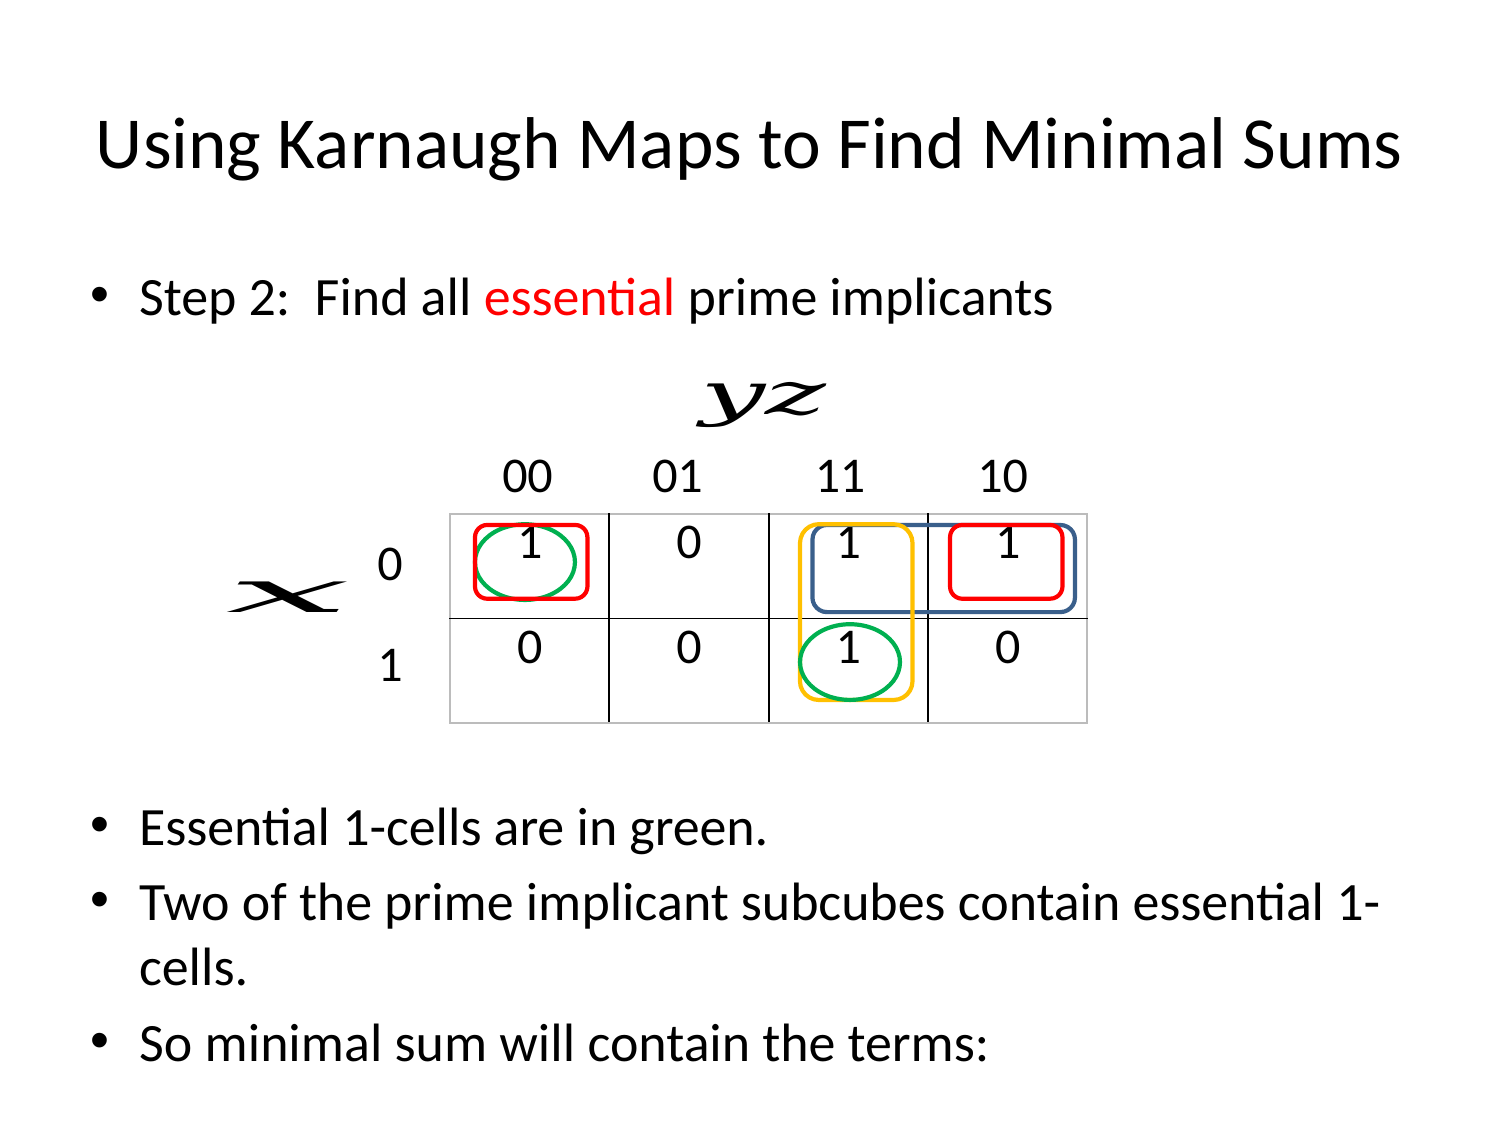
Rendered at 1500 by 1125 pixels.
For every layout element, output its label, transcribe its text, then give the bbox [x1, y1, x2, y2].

text_box 01 [637, 435, 750, 511]
text_box 1 [362, 624, 475, 699]
text_box 10 [962, 435, 1075, 511]
text_box [797, 622, 903, 703]
table_header 0 [610, 515, 768, 618]
text_box [900, 522, 1078, 615]
table_header 1 [929, 515, 1086, 618]
table_cell 0 [451, 619, 608, 722]
table_cell 1 [770, 619, 927, 722]
text_box 0 [362, 523, 475, 598]
text_box 11 [800, 435, 913, 511]
text_box [797, 522, 915, 703]
table_cell 0 [610, 619, 768, 722]
text_box 00 [487, 435, 600, 511]
table_header 1 [770, 515, 927, 618]
title Using Karnaugh Maps to Find Minimal Sums [75, 45, 1425, 233]
table_header 1 [451, 515, 608, 618]
text_box [947, 522, 1065, 601]
table_cell 0 [929, 619, 1086, 722]
text_box [472, 522, 590, 601]
